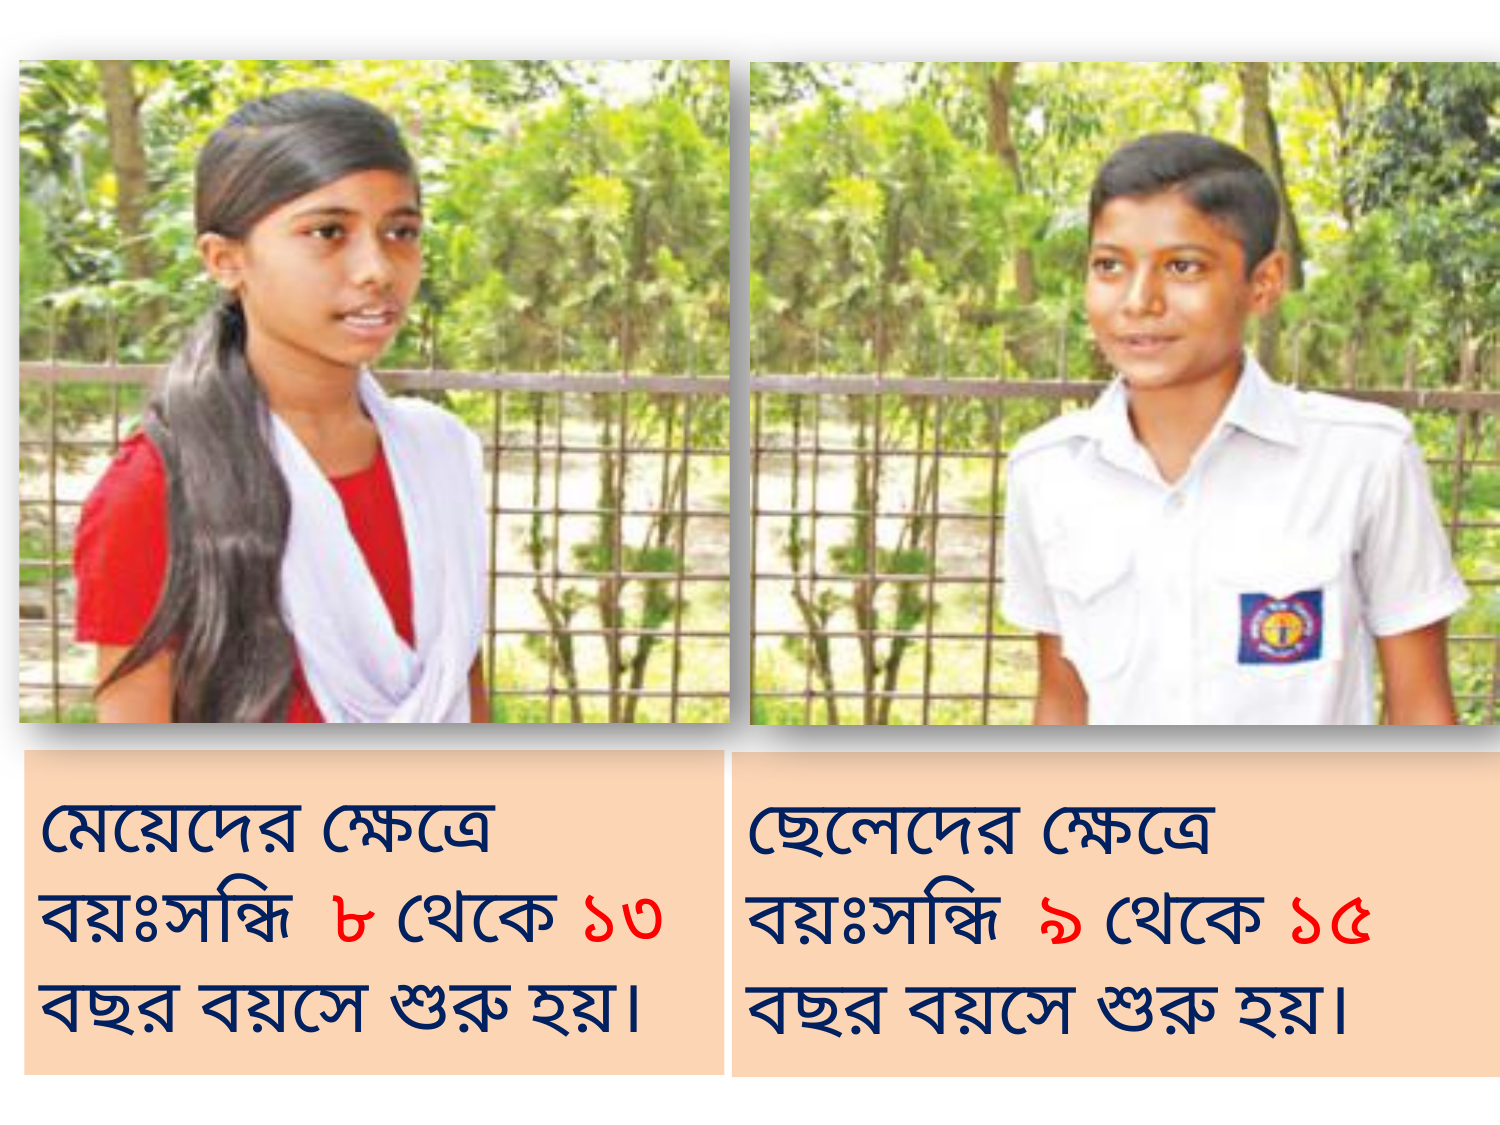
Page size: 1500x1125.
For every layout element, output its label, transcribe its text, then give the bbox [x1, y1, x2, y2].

text_box ছেলেদের ক্ষেত্রে বয়ঃসন্ধি ৯ থেকে ১৫ বছর বয়সে শুরু হয়। [730, 768, 1500, 1079]
picture [19, 59, 730, 723]
picture [749, 62, 1500, 726]
text_box মেয়েদের ক্ষেত্রে বয়ঃসন্ধি ৮ থেকে ১৩ বছর বয়সে শুরু হয়। [22, 756, 726, 1077]
